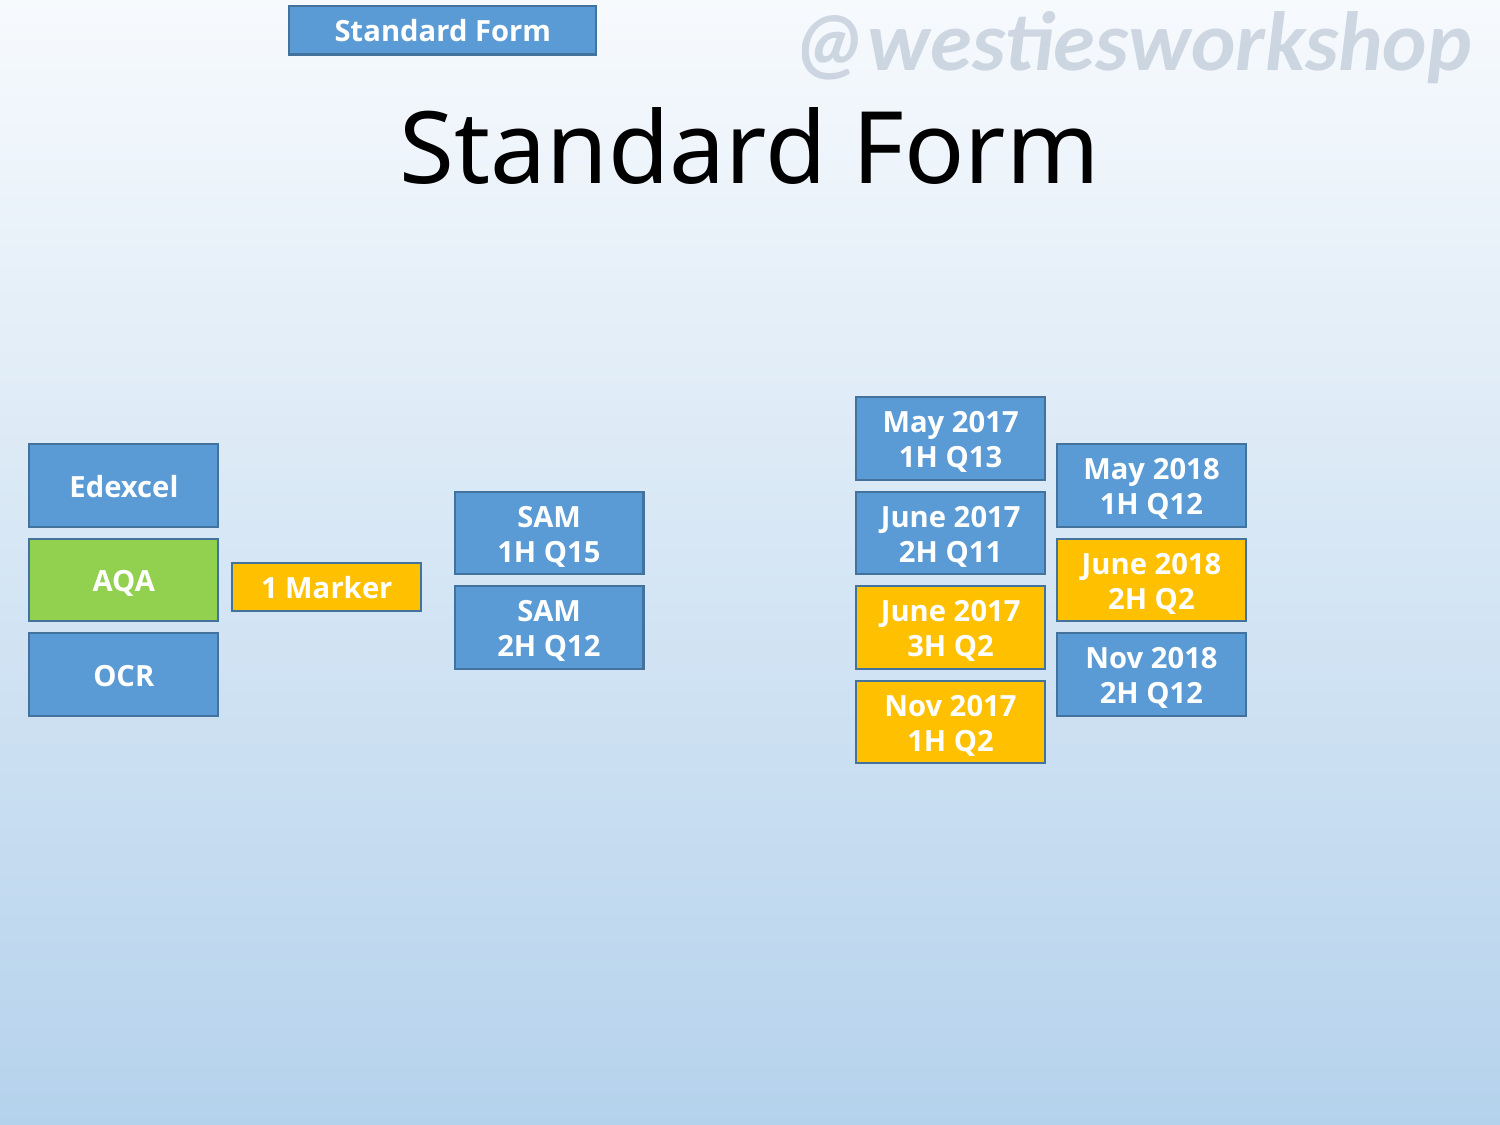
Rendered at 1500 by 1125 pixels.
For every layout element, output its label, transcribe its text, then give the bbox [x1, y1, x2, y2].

text_box May 2018 1H Q12 [1056, 443, 1247, 528]
text_box Edexcel [28, 443, 219, 528]
text_box AQA [28, 538, 219, 622]
text_box June 2018 2H Q2 [1056, 538, 1247, 622]
text_box SAM 2H Q12 [454, 585, 645, 670]
text_box 1 Marker [231, 562, 422, 612]
text_box June 2017 3H Q2 [855, 585, 1046, 670]
title Standard Form [103, 42, 1397, 261]
text_box June 2017 2H Q11 [855, 491, 1046, 575]
text_box Nov 2018 2H Q12 [1056, 632, 1247, 717]
text_box OCR [28, 632, 219, 717]
text_box May 2017 1H Q13 [855, 396, 1046, 481]
text_box Standard Form [288, 5, 597, 56]
text_box Nov 2017 1H Q2 [855, 680, 1046, 764]
text_box SAM 1H Q15 [454, 491, 645, 575]
